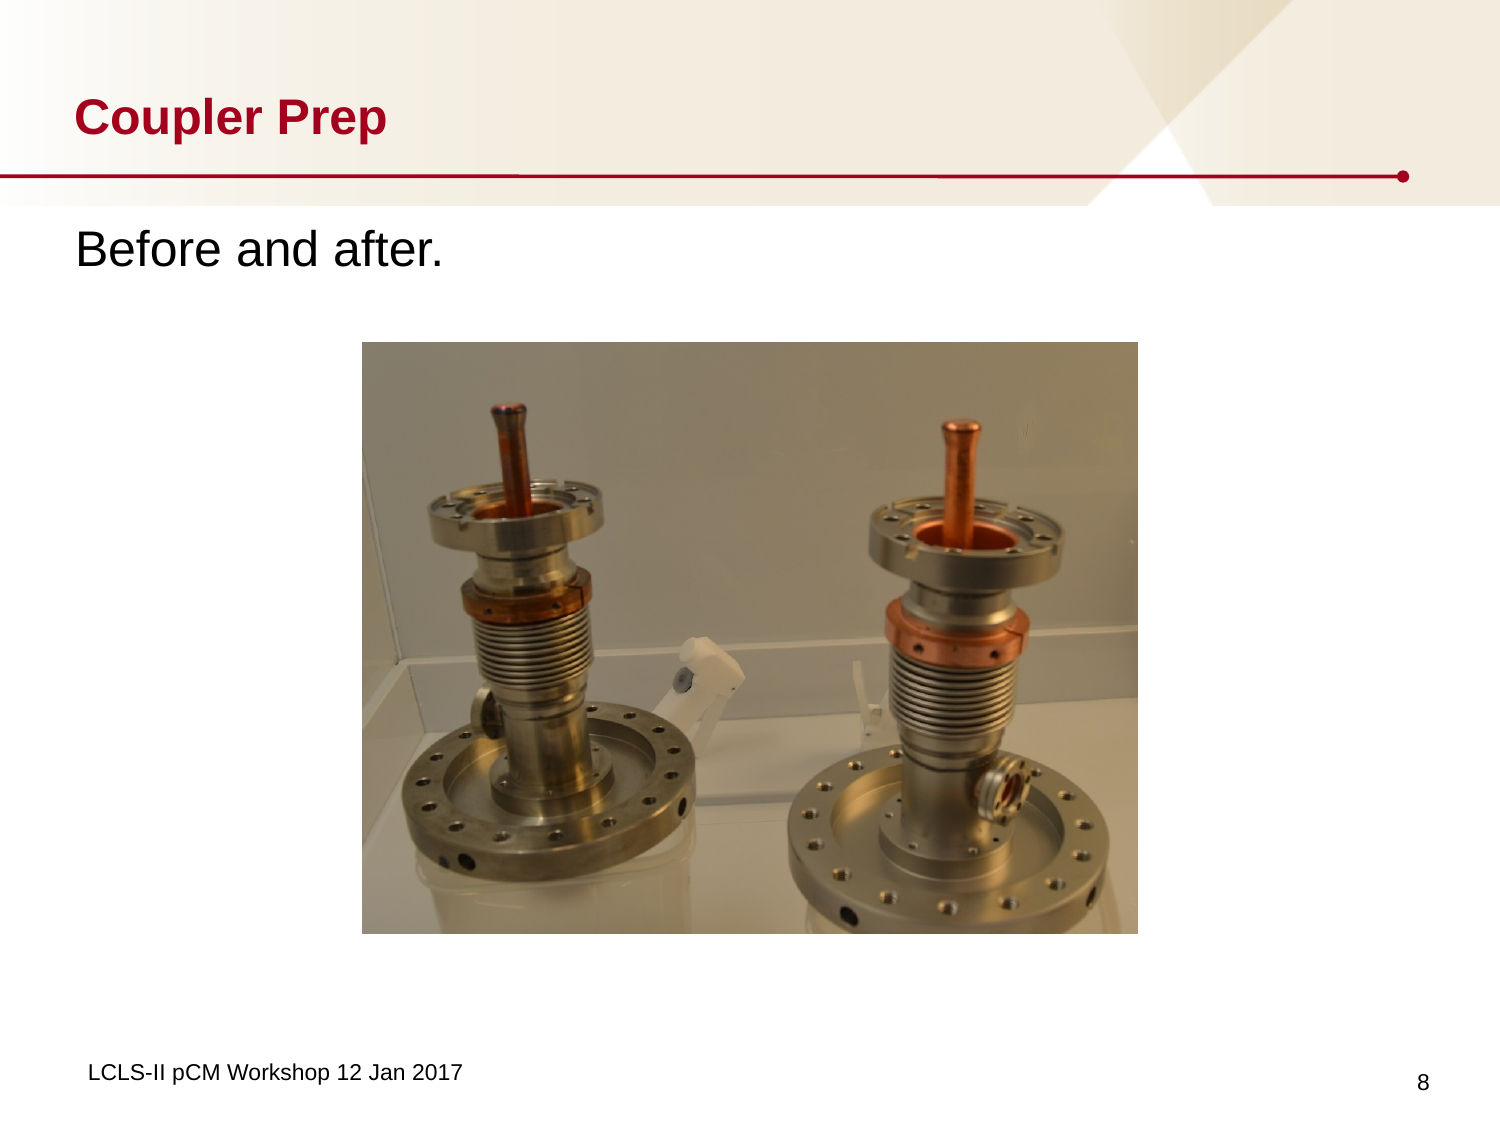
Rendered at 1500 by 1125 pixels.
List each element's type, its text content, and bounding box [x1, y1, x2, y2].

list Before and after. [75, 203, 1406, 1035]
picture [0, 0, 1500, 206]
title Coupler Prep [74, 21, 1404, 145]
picture [361, 342, 1139, 934]
slide_number 8 [1405, 1036, 1458, 1125]
footer LCLS-II pCM Workshop 12 Jan 2017 [73, 1050, 750, 1102]
